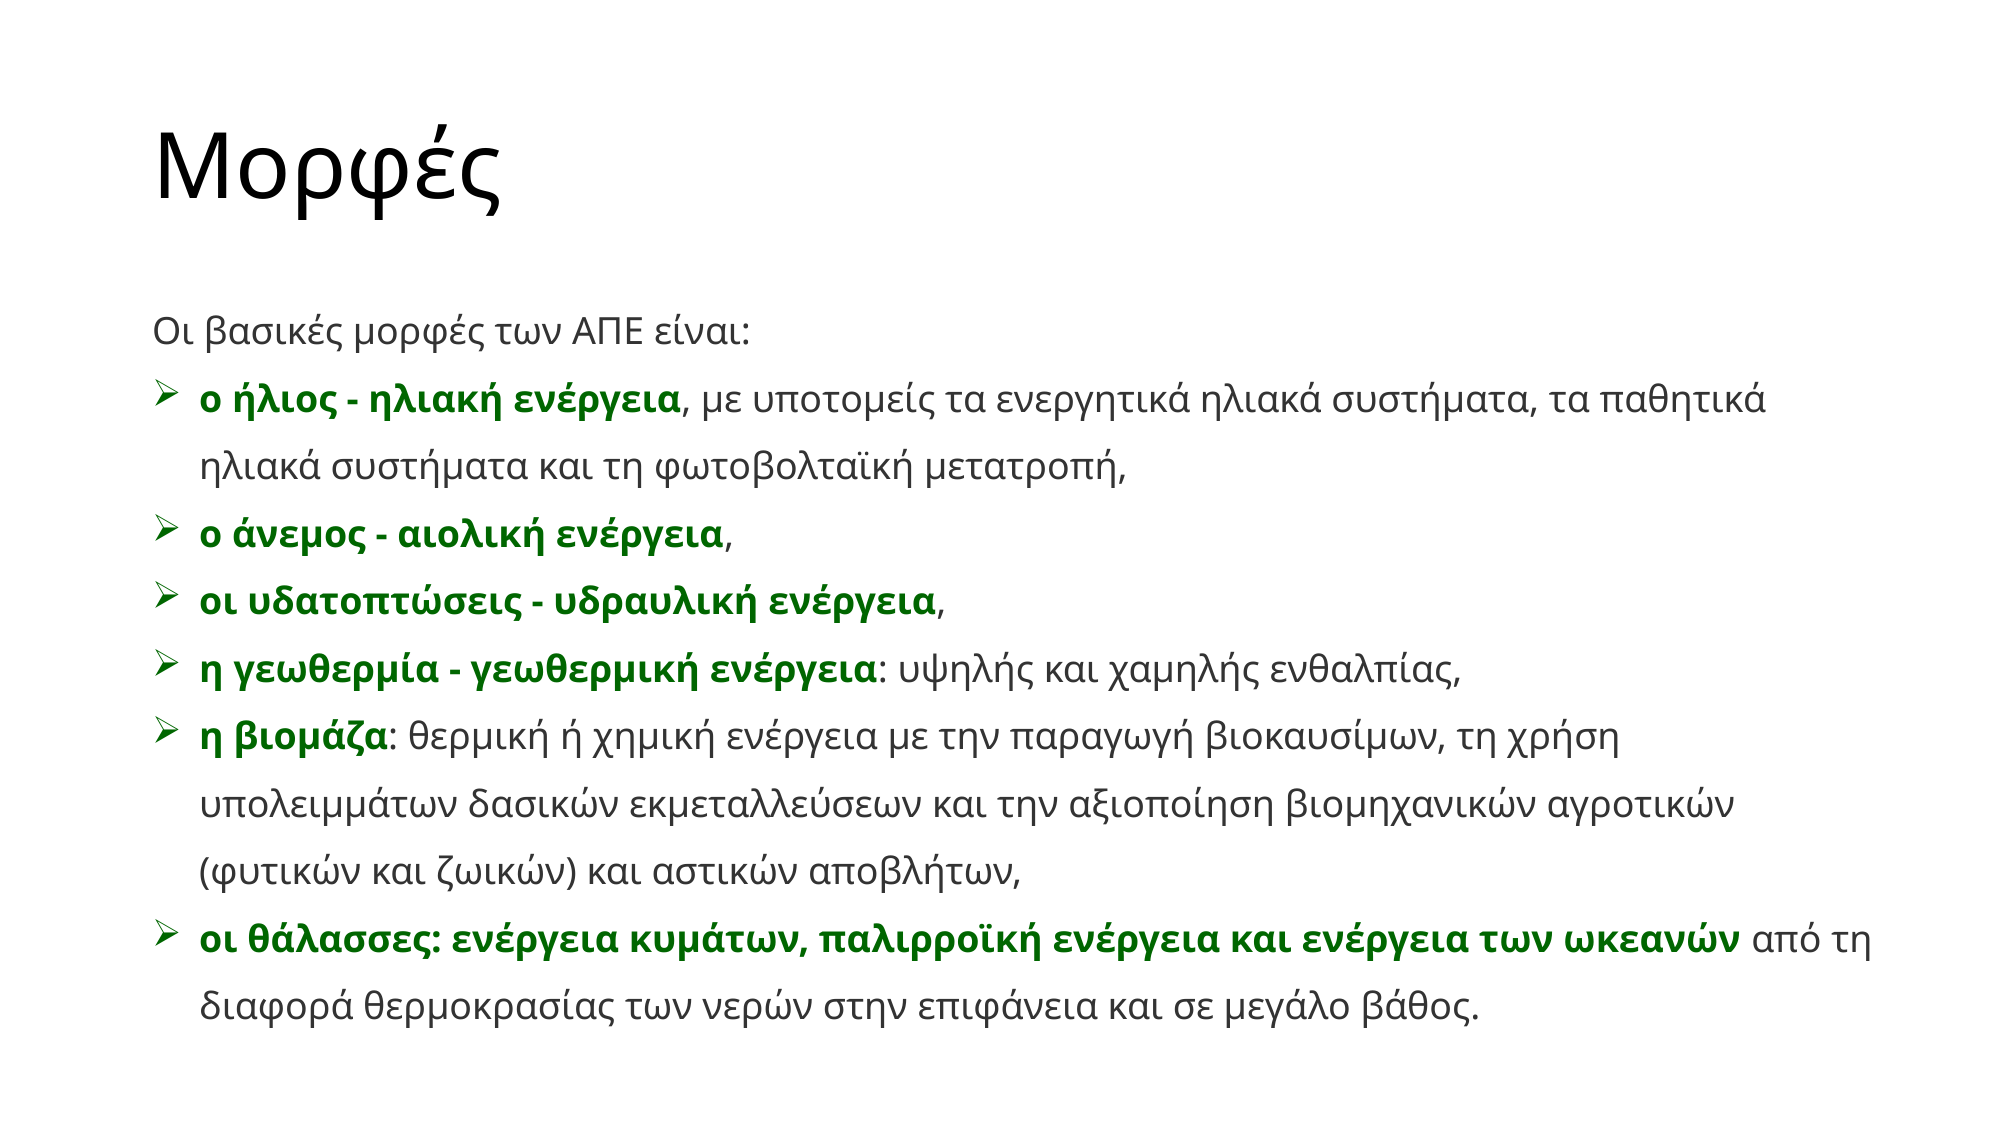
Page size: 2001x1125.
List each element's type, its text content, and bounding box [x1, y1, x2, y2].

title Μορφές [137, 59, 1863, 277]
text_box Οι βασικές μορφές των ΑΠΕ είναι: ο ήλιος - ηλιακή ενέργεια, με υποτομείς τα ενεργητικά ηλιακά συστήματα, τα παθητικά ηλιακά συστήματα και τη φωτοβολταϊκή μετατροπή, ο άνεμος - αιολική ενέργεια, οι υδατοπτώσεις - υδραυλική ενέργεια, η γεωθερμία - γεωθερμική ενέργεια: υψηλής και χαμηλής ενθαλπίας, η βιομάζα: θερμική ή χημική ενέργεια με την παραγωγή βιοκαυσίμων, τη χρήση υπολειμμάτων δασικών εκμεταλλεύσεων και την αξιοποίηση βιομηχανικών αγροτικών (φυτικών και ζωικών) και αστικών αποβλήτων, οι θάλασσες: ενέργεια κυμάτων, παλιρροϊκή ενέργεια και ενέργεια των ωκεανών από τη διαφορά θερμοκρασίας των νερών στην επιφάνεια και σε μεγάλο βάθος. [137, 277, 1890, 1035]
